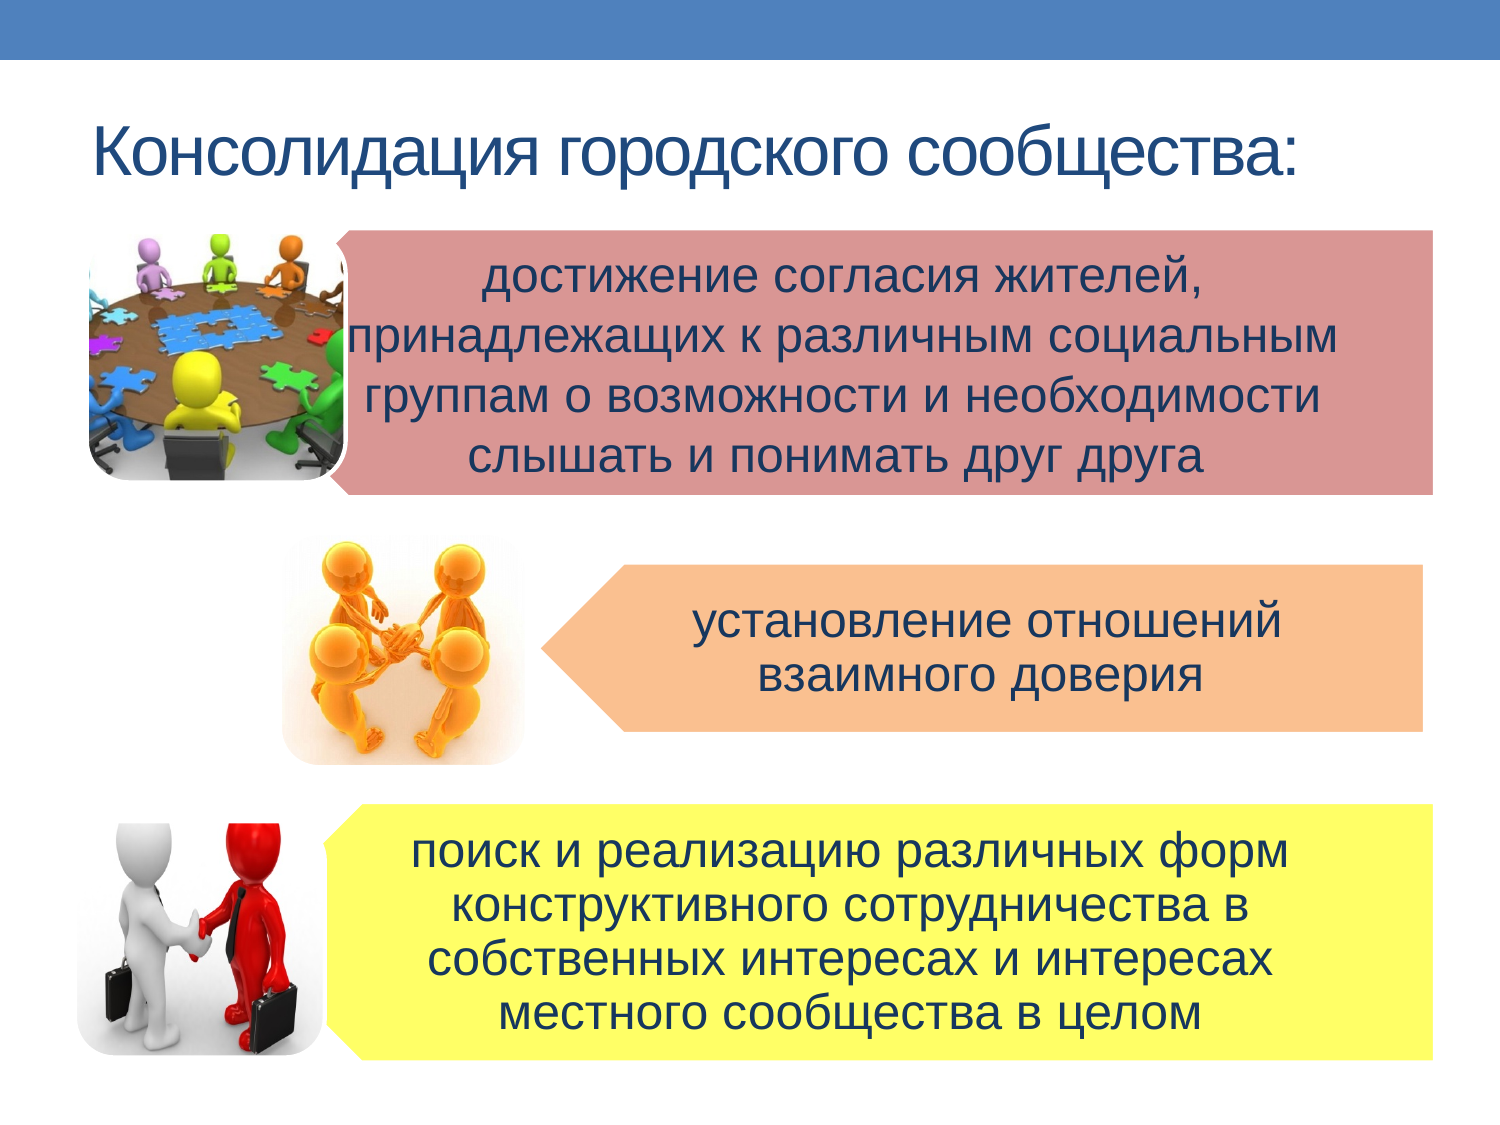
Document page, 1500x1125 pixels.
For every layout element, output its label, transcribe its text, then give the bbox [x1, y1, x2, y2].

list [74, 219, 1436, 1063]
title Консолидация городского сообщества: [76, 66, 1427, 217]
